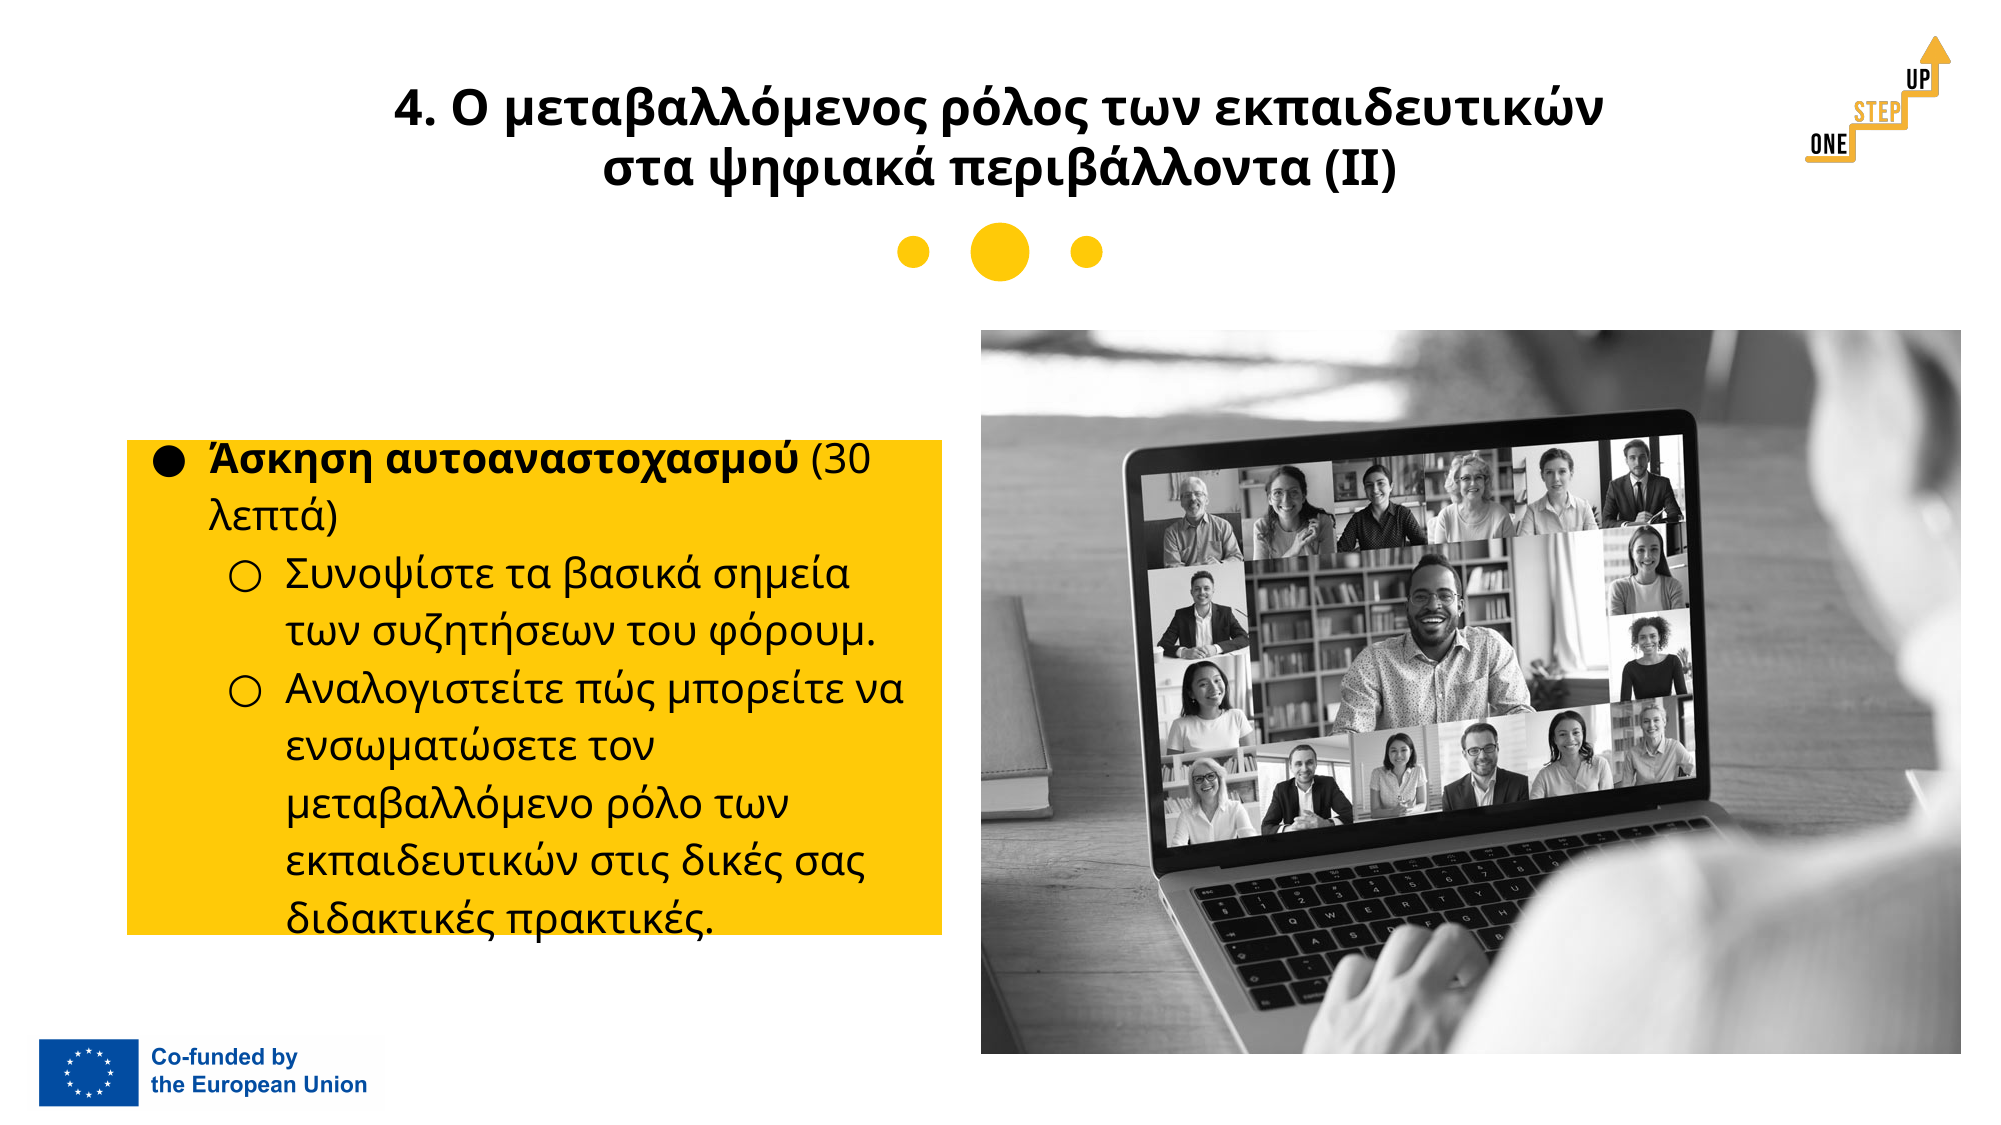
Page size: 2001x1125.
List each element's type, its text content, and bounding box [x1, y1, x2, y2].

picture [27, 1035, 386, 1111]
text_box 4. Ο μεταβαλλόμενος ρόλος των εκπαιδευτικών στα ψηφιακά περιβάλλοντα (II) [363, 16, 1637, 254]
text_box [897, 222, 1103, 282]
picture [1742, 0, 2000, 201]
text_box Άσκηση αυτοαναστοχασμού (30 λεπτά) Συνοψίστε τα βασικά σημεία των συζητήσεων του φόρουμ. Αναλογιστείτε πώς μπορείτε να ενσωματώσετε τον μεταβαλλόμενο ρόλο των εκπαιδευτικών στις δικές σας διδακτικές πρακτικές. [120, 296, 951, 988]
picture [981, 330, 1961, 1054]
